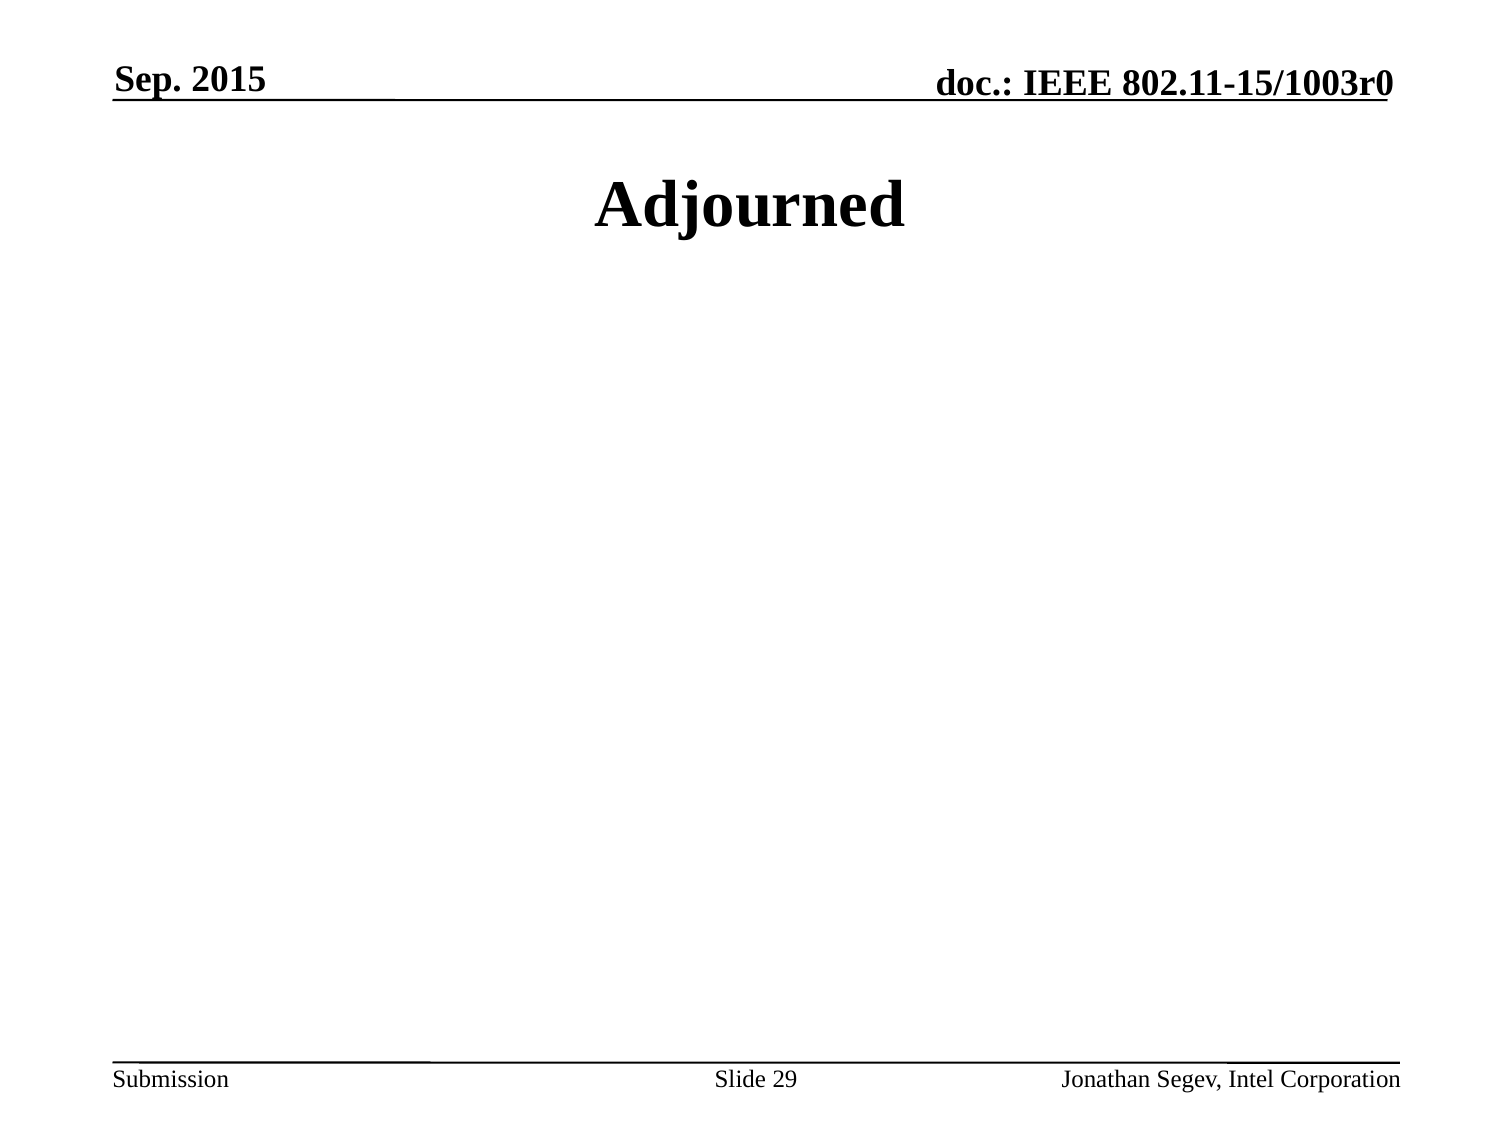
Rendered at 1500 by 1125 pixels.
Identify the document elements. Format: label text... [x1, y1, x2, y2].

footer Jonathan Segev, Intel Corporation [878, 1061, 1402, 1093]
title Adjourned [112, 112, 1388, 288]
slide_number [114, 54, 423, 100]
slide_number Slide 29 [712, 1061, 800, 1123]
